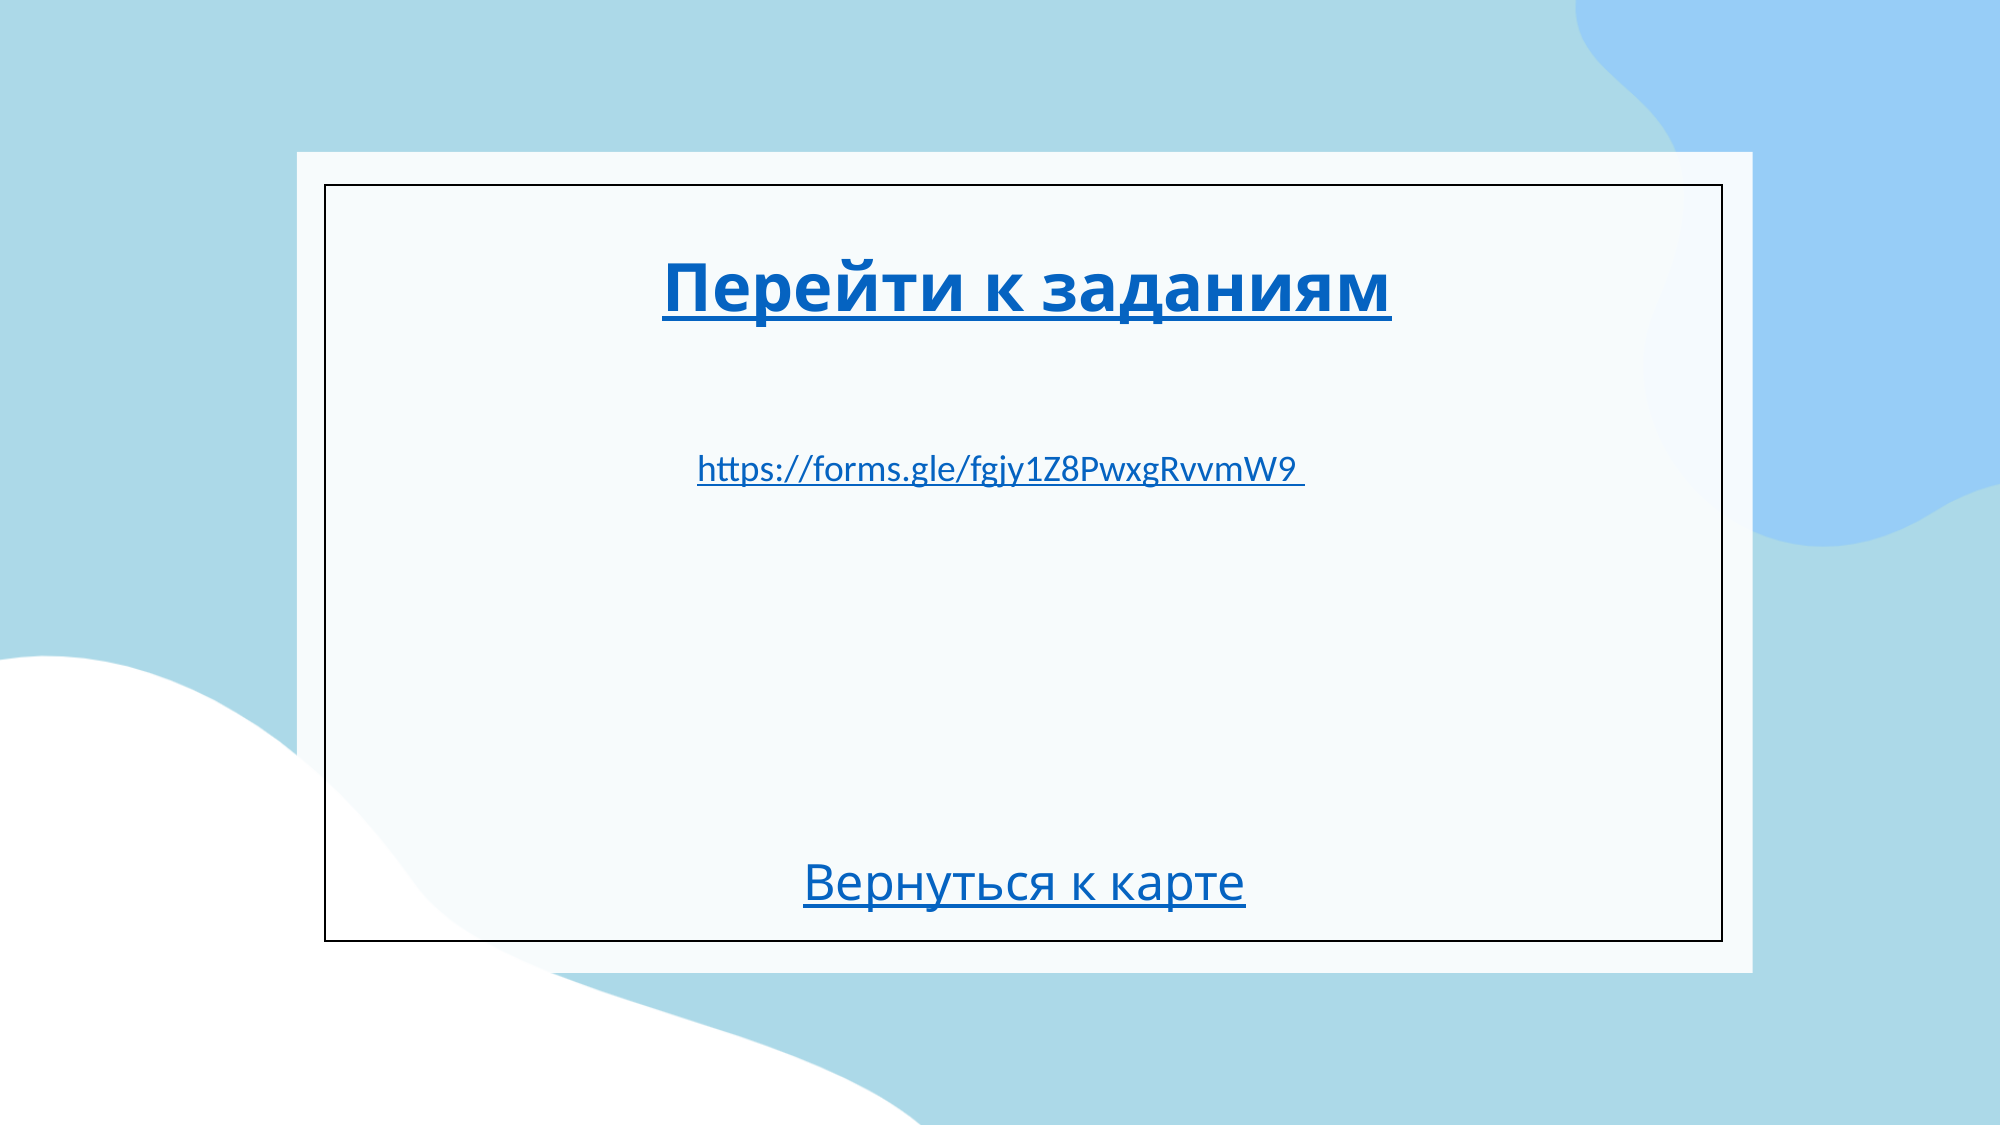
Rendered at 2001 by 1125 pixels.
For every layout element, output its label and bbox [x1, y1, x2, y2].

text_box [296, 151, 1753, 974]
text_box [0, 0, 2000, 1125]
